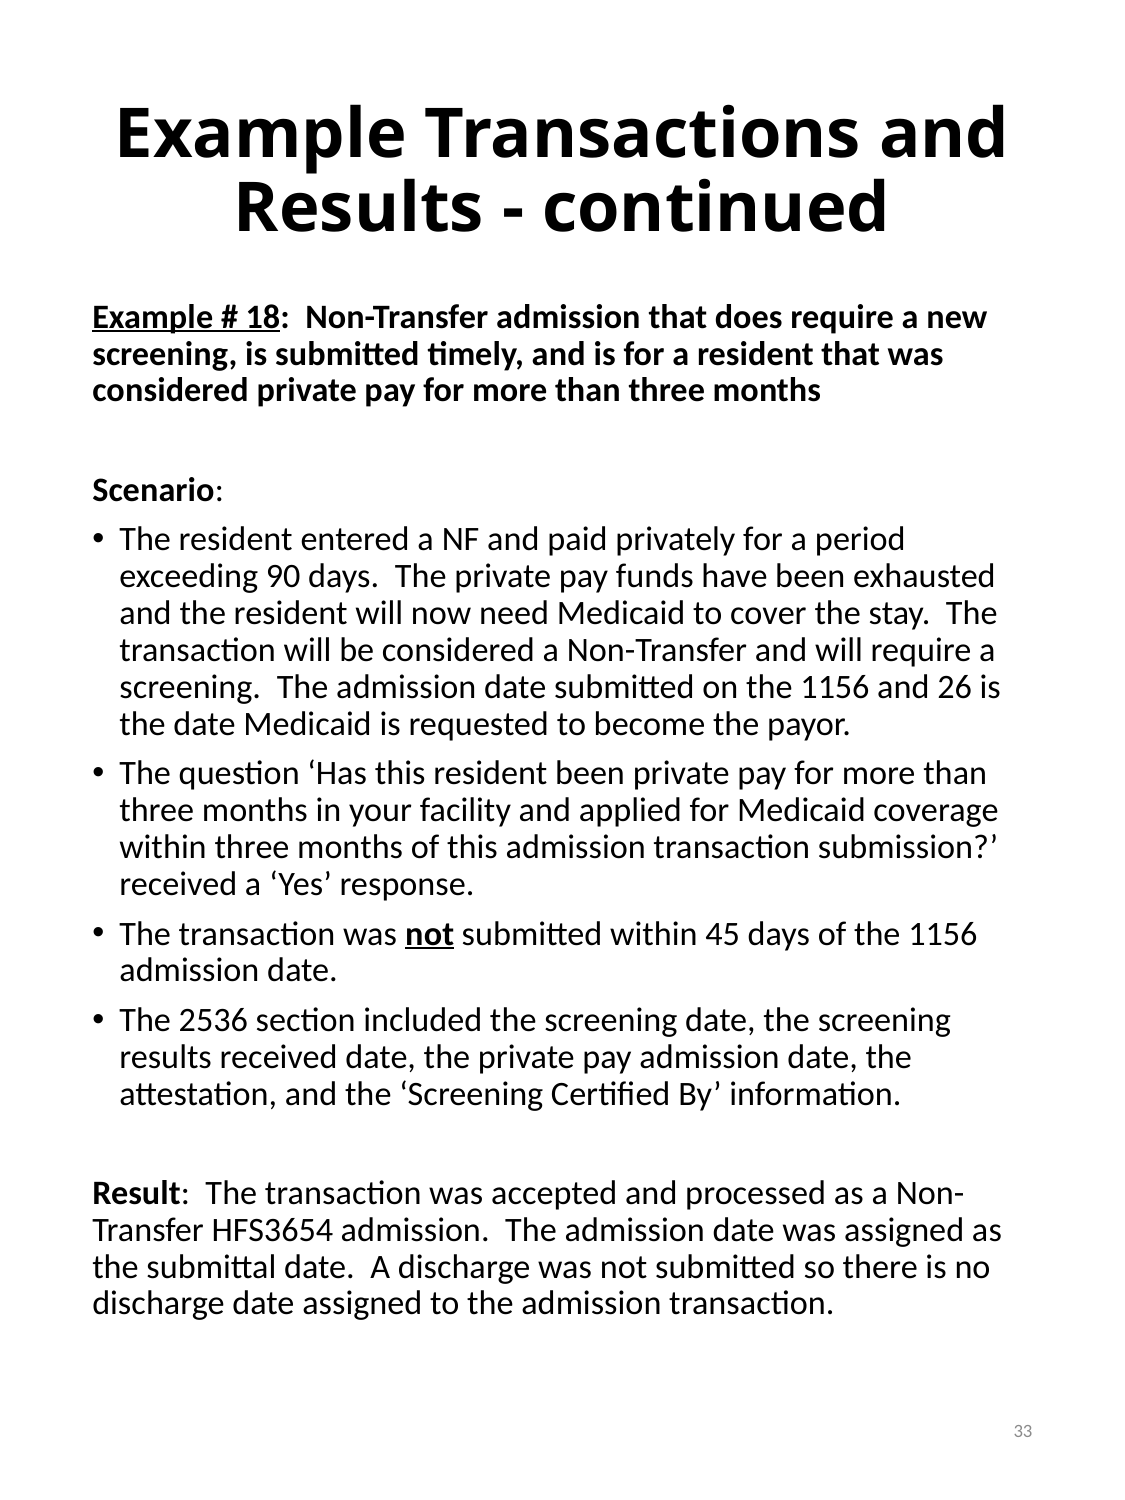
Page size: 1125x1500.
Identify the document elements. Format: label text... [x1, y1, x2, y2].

title Example Transactions and Results - continued [77, 79, 1048, 265]
slide_number 33 [794, 1390, 1048, 1471]
list Example # 18: Non-Transfer admission that does require a new screening, is submitted timely, and is for a resident that was considered private pay for more than three months Scenario: The resident entered a NF and paid privately for a period exceeding 90 days. The private pay funds have been exhausted and the resident will now need Medicaid to cover the stay. The transaction will be considered a Non-Transfer and will require a screening. The admission date submitted on the 1156 and 26 is the date Medicaid is requested to become the payor. The question ‘Has this resident been private pay for more than three months in your facility and applied for Medicaid coverage within three months of this admission transaction submission?’ received a ‘Yes’ response. The transaction was not submitted within 45 days of the 1156 admission date. The 2536 section included the screening date, the screening results received date, the private pay admission date, the attestation, and the ‘Screening Certified By’ information. Result: The transaction was accepted and processed as a Non-Transfer HFS3654 admission. The admission date was assigned as the submittal date. A discharge was not submitted so there is no discharge date assigned to the admission transaction. [77, 291, 1048, 1352]
